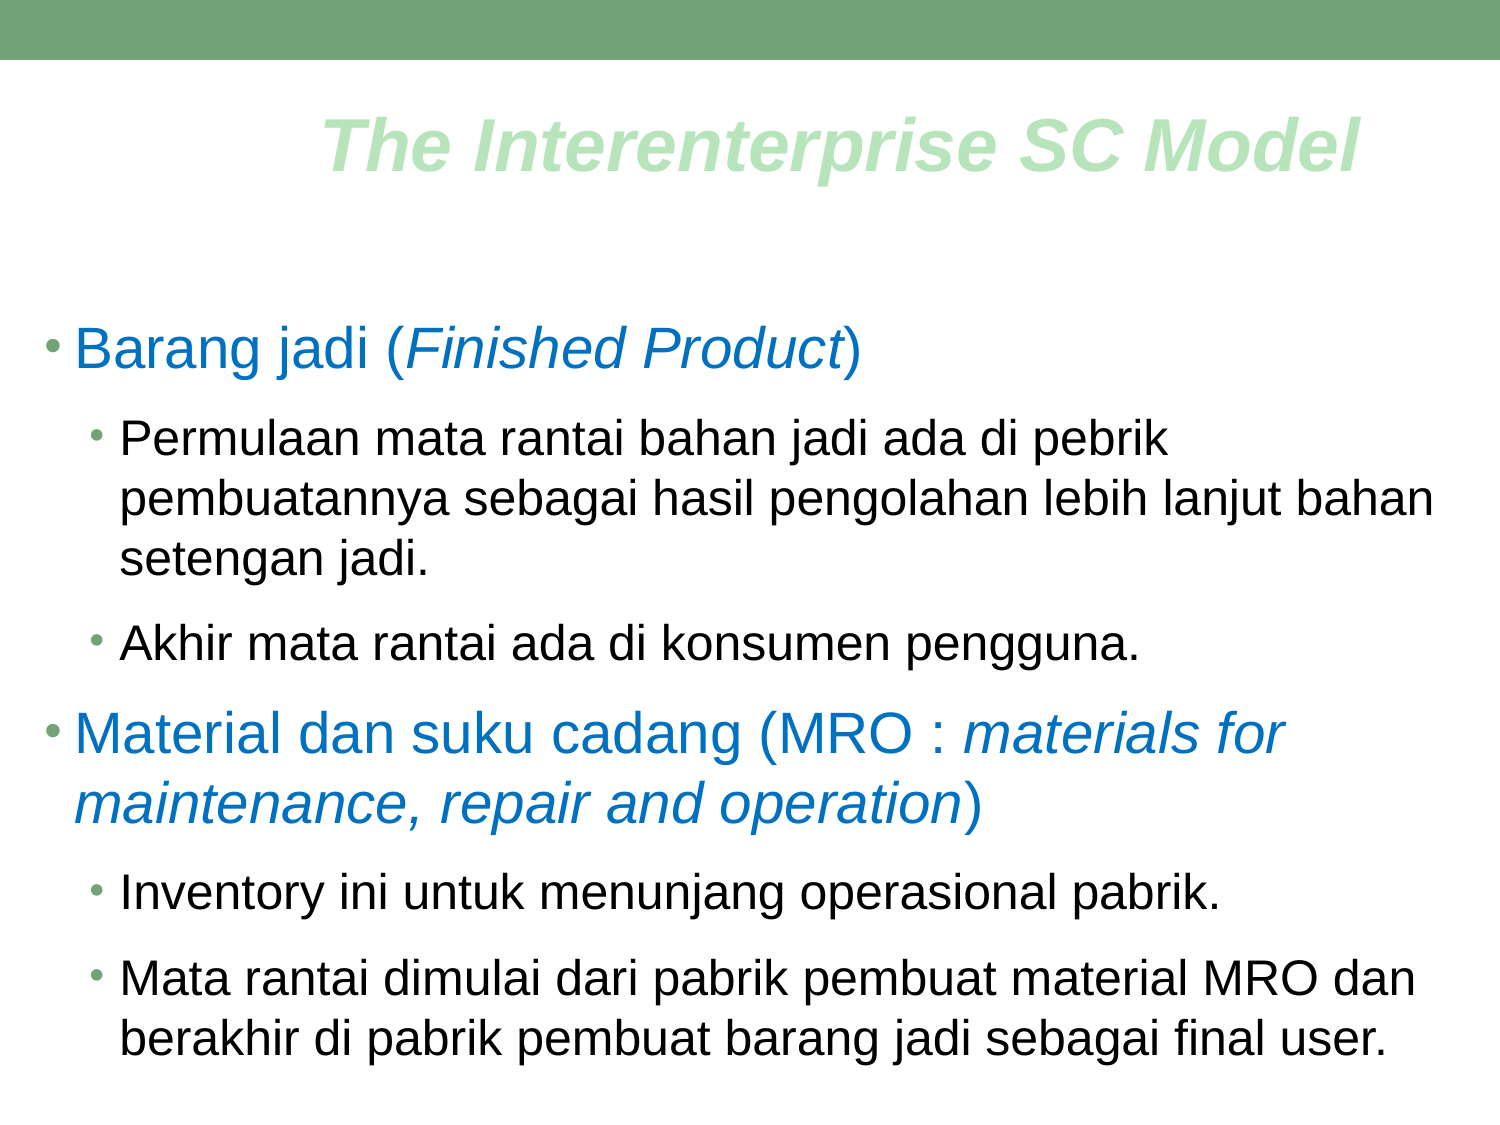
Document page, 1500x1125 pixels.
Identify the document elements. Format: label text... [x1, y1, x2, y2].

list Barang jadi (Finished Product) Permulaan mata rantai bahan jadi ada di pebrik pembuatannya sebagai hasil pengolahan lebih lanjut bahan setengan jadi. Akhir mata rantai ada di konsumen pengguna. Material dan suku cadang (MRO : materials for maintenance, repair and operation) Inventory ini untuk menunjang operasional pabrik. Mata rantai dimulai dari pabrik pembuat material MRO dan berakhir di pabrik pembuat barang jadi sebagai final user. [29, 302, 1459, 1125]
text_box The Interenterprise SC Model [29, 42, 1377, 240]
